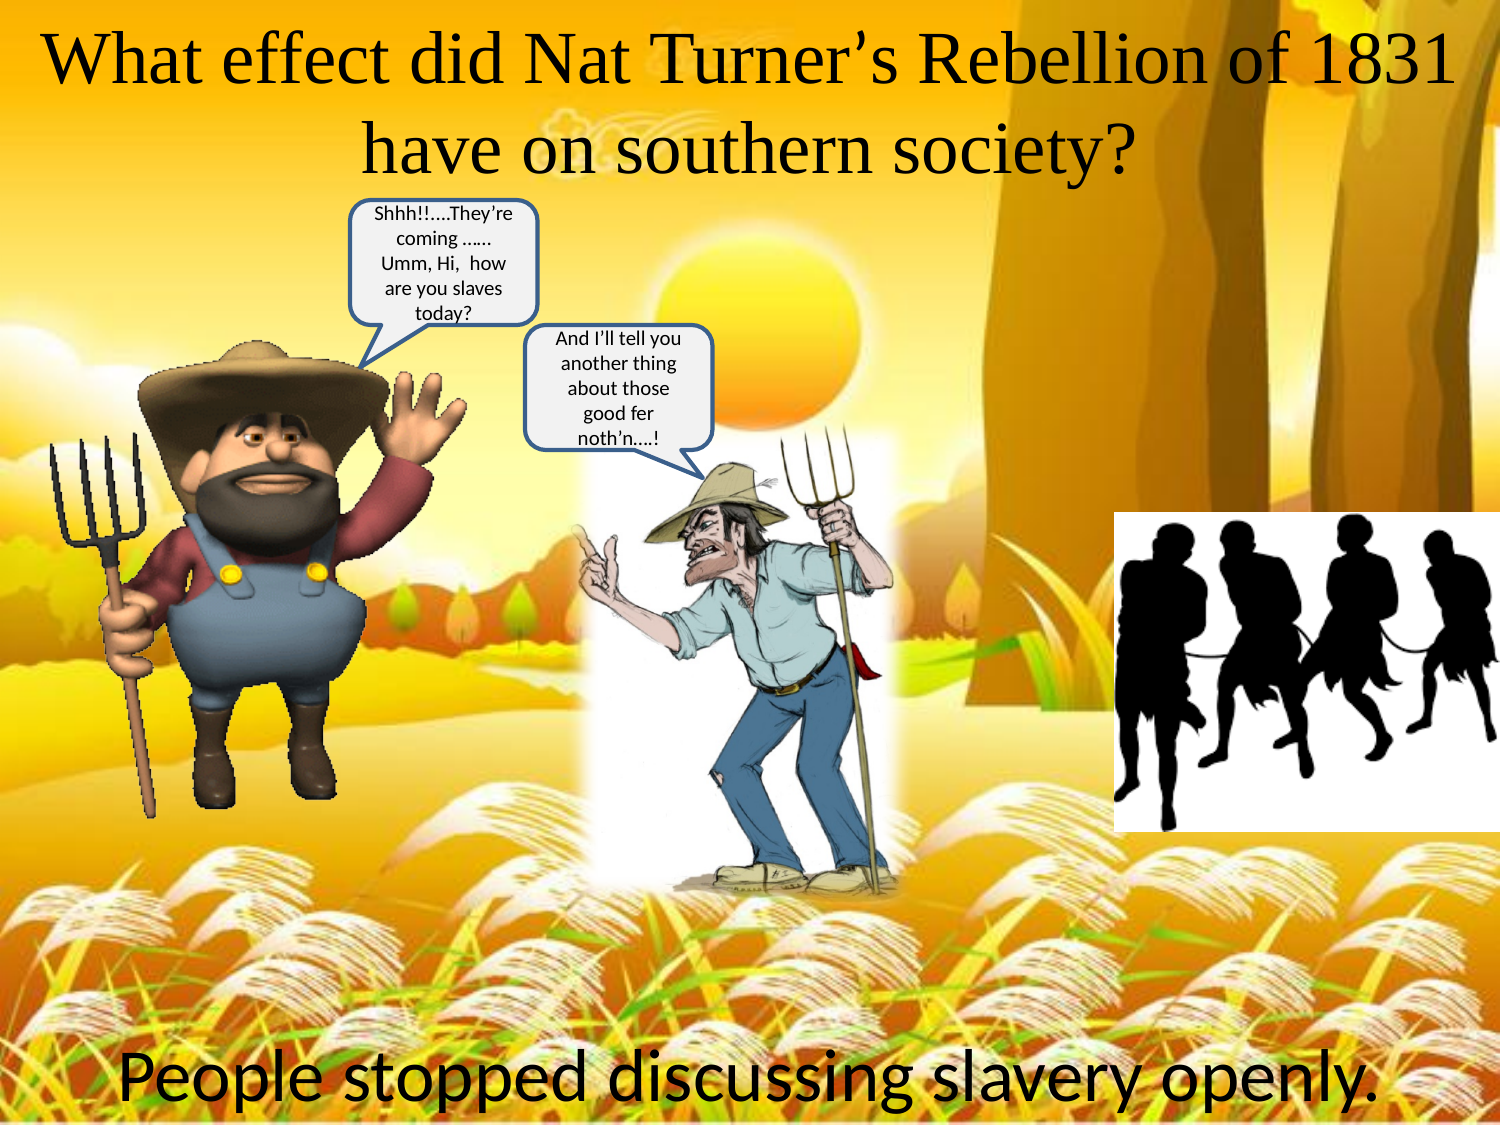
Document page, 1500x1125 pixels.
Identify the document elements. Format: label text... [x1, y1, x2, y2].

text_box People stopped discussing slavery openly. [0, 1018, 1500, 1124]
text_box What effect did Nat Turner’s Rebellion of 1831 have on southern society? [0, 0, 1500, 196]
text_box Shhh!!....They’re coming ……Umm, Hi, how are you slaves today? [347, 197, 540, 310]
picture [0, 196, 1500, 1018]
text_box And I’ll tell you another thing about those good fer noth’n….! [573, 322, 715, 410]
